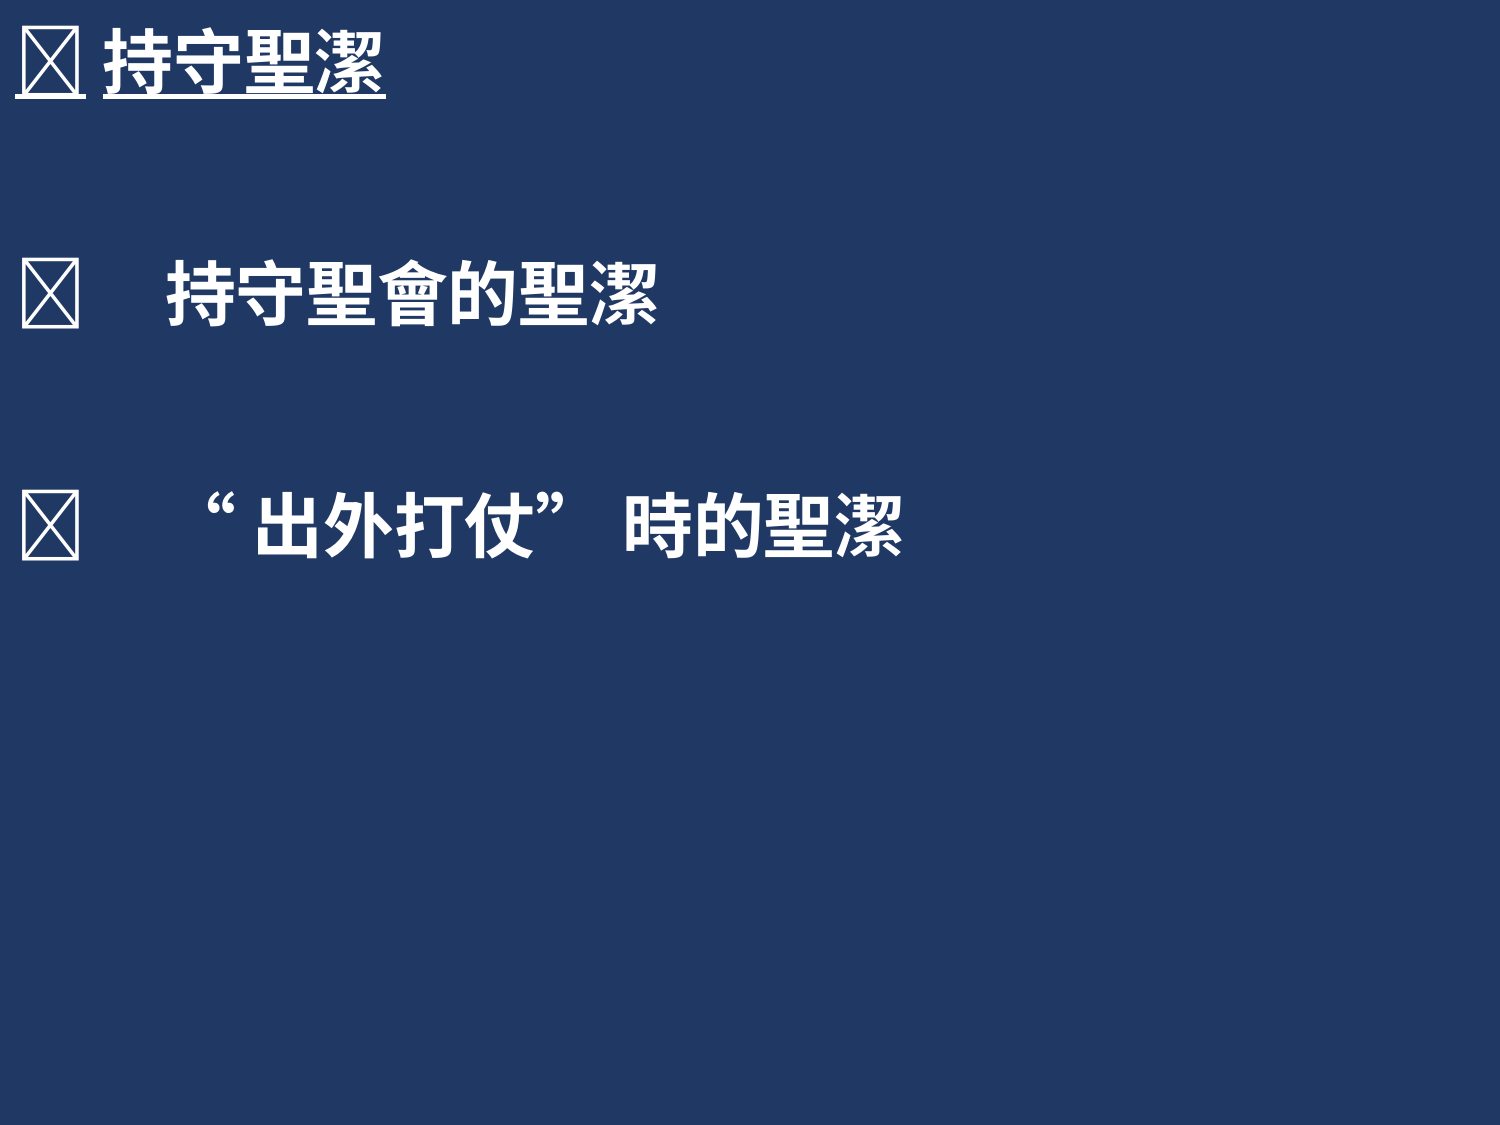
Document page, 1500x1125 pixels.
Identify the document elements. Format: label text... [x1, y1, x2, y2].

list 持守聖潔  持守聖會的聖潔  “出外打仗” 時的聖潔 [0, 0, 1500, 1125]
